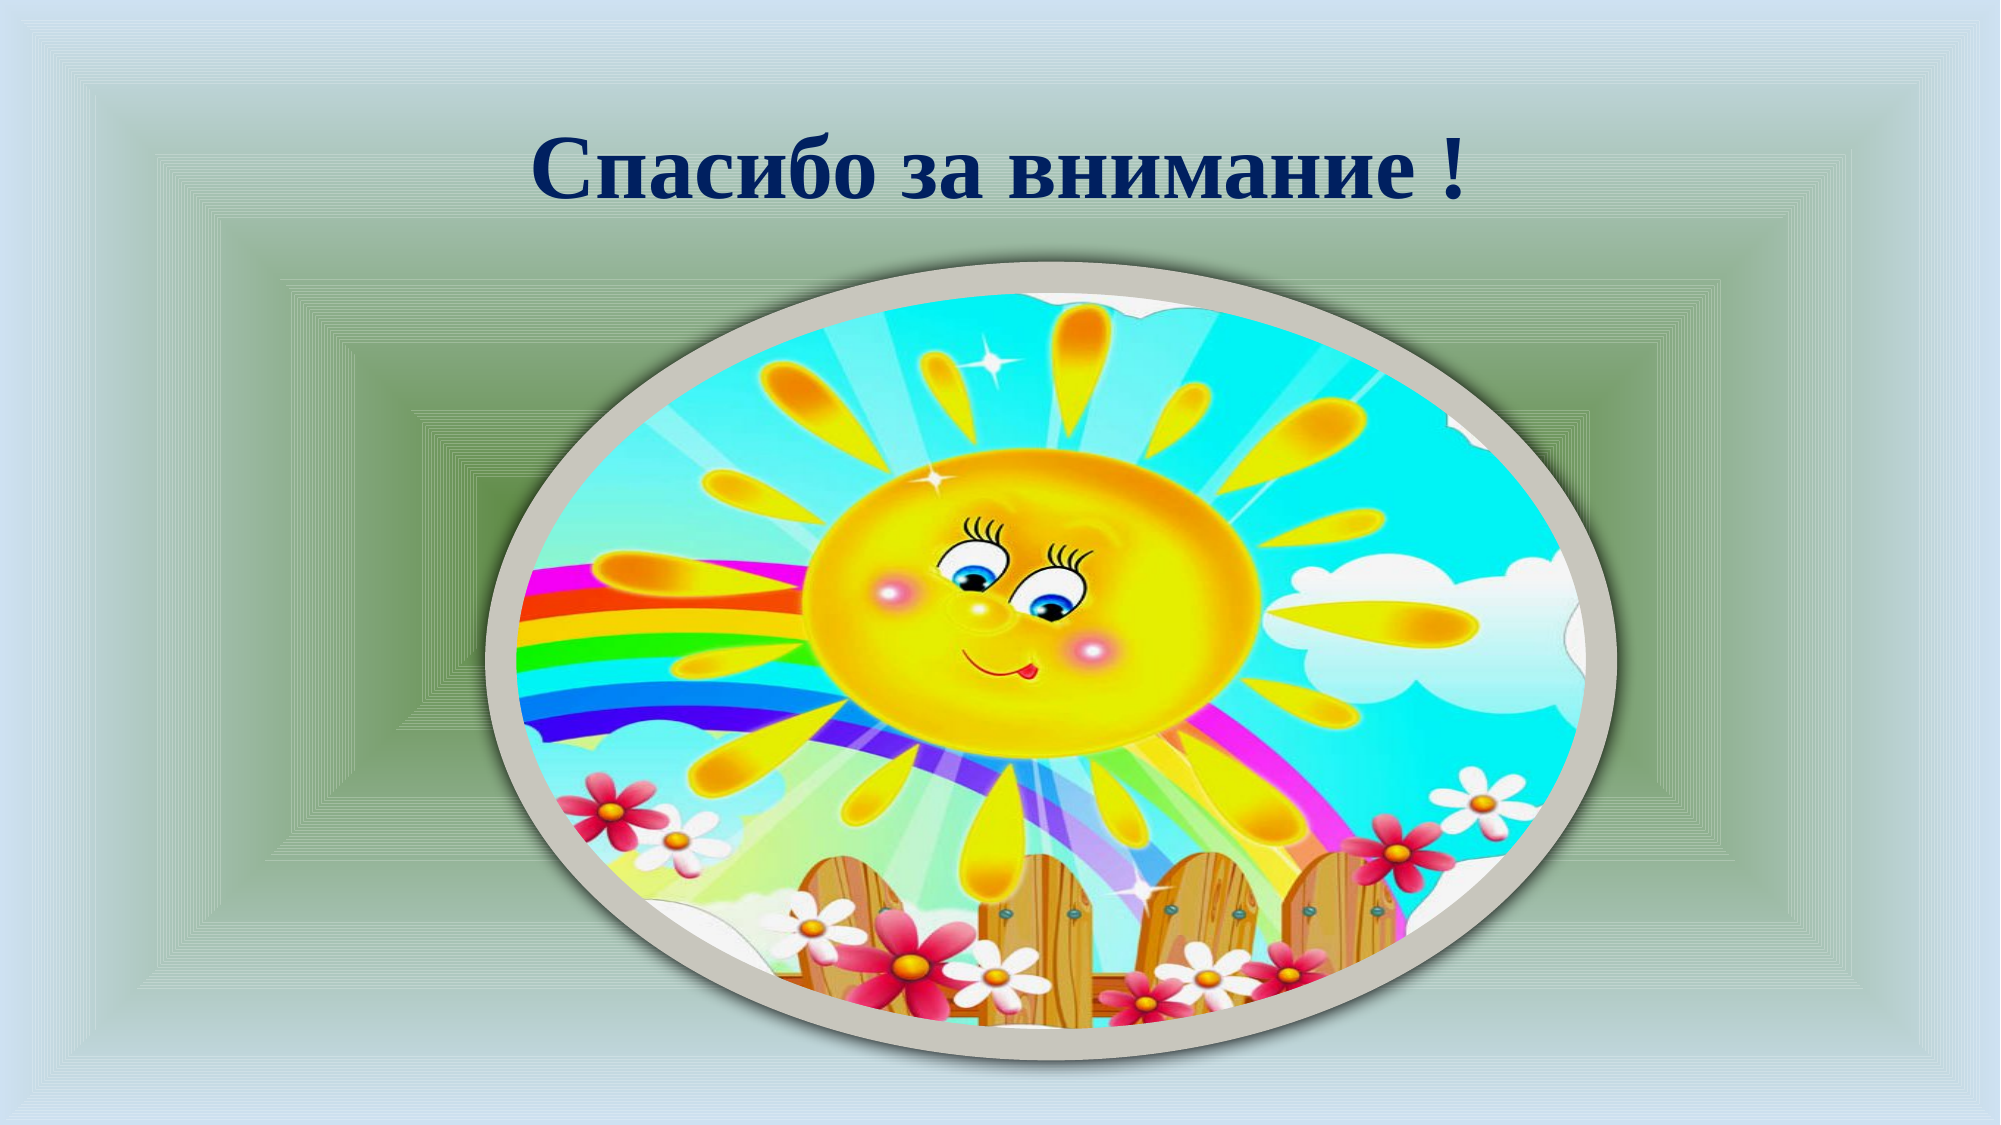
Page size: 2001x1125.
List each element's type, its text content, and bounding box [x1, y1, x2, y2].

title Спасибо за внимание ! [137, 59, 1863, 278]
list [500, 277, 1602, 1045]
